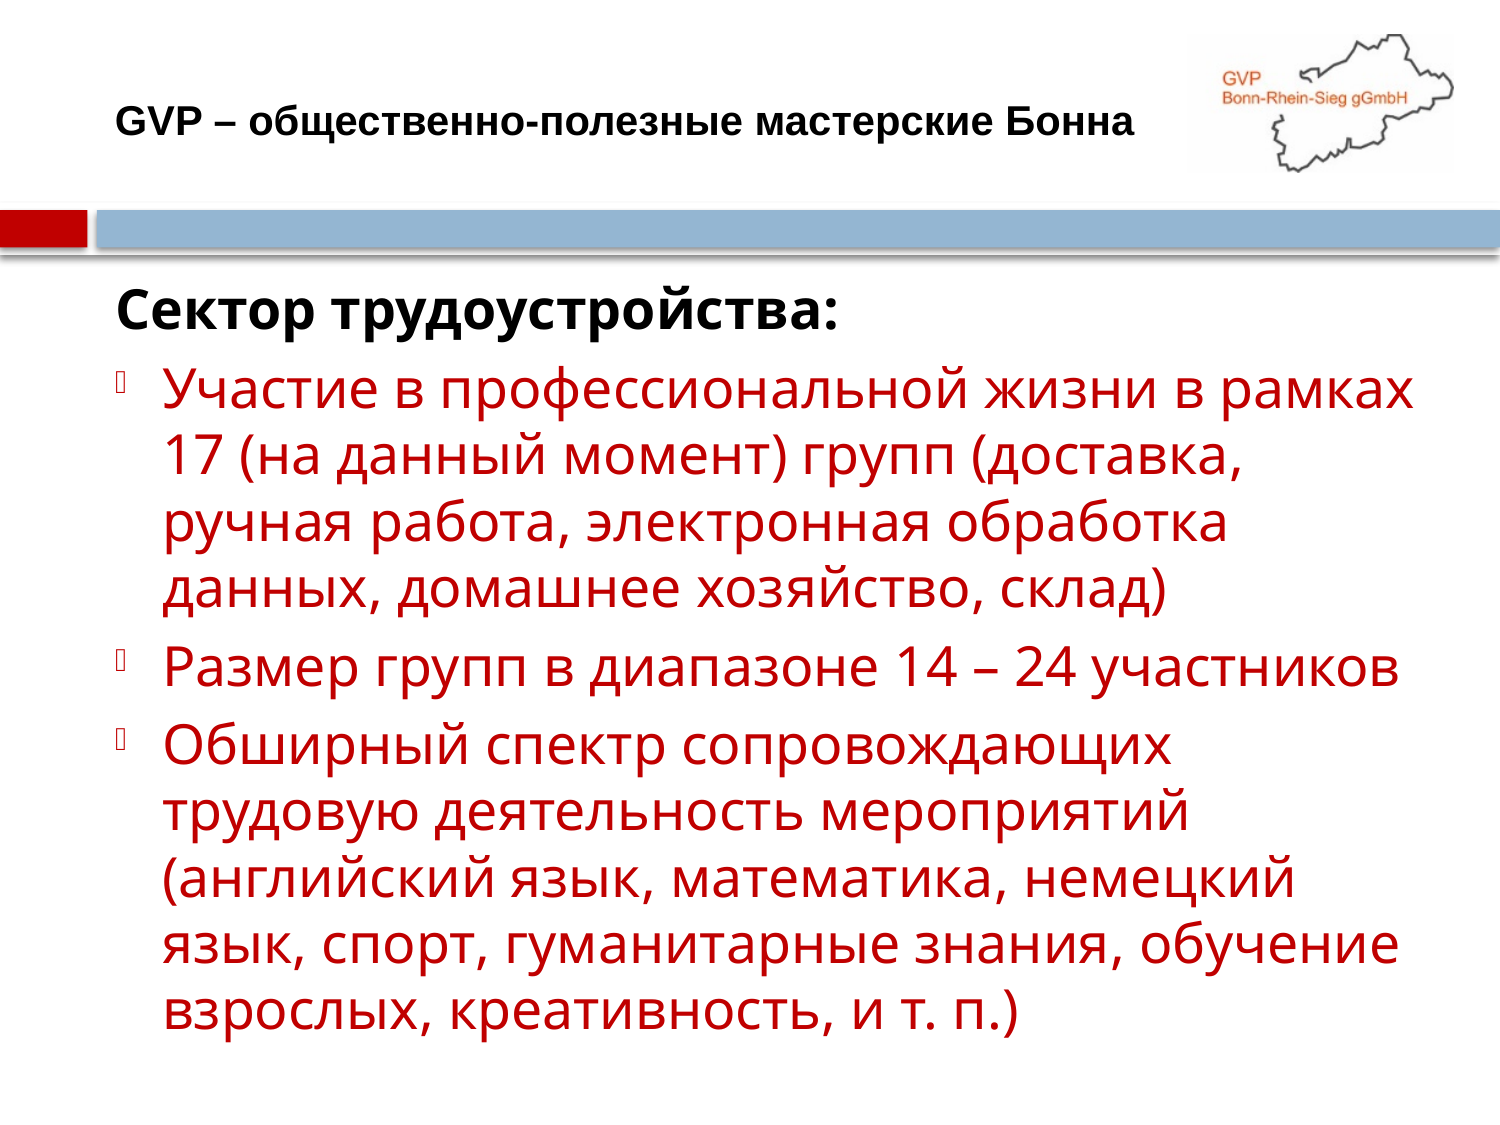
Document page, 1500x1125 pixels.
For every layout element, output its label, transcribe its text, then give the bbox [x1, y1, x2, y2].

list Сектор трудоустройства: Участие в профессиональной жизни в рамках 17 (на данный момент) групп (доставка, ручная работа, электронная обработка данных, домашнее хозяйство, склад) Размер групп в диапазоне 14 – 24 участников Обширный спектр сопровождающих трудовую деятельность мероприятий (английский язык, математика, немецкий язык, спорт, гуманитарные знания, обучение взрослых, креативность, и т. п.) [100, 267, 1438, 1059]
picture [1186, 33, 1455, 173]
title GVP – общественно-полезные мастерские Бонна [99, 37, 1438, 200]
